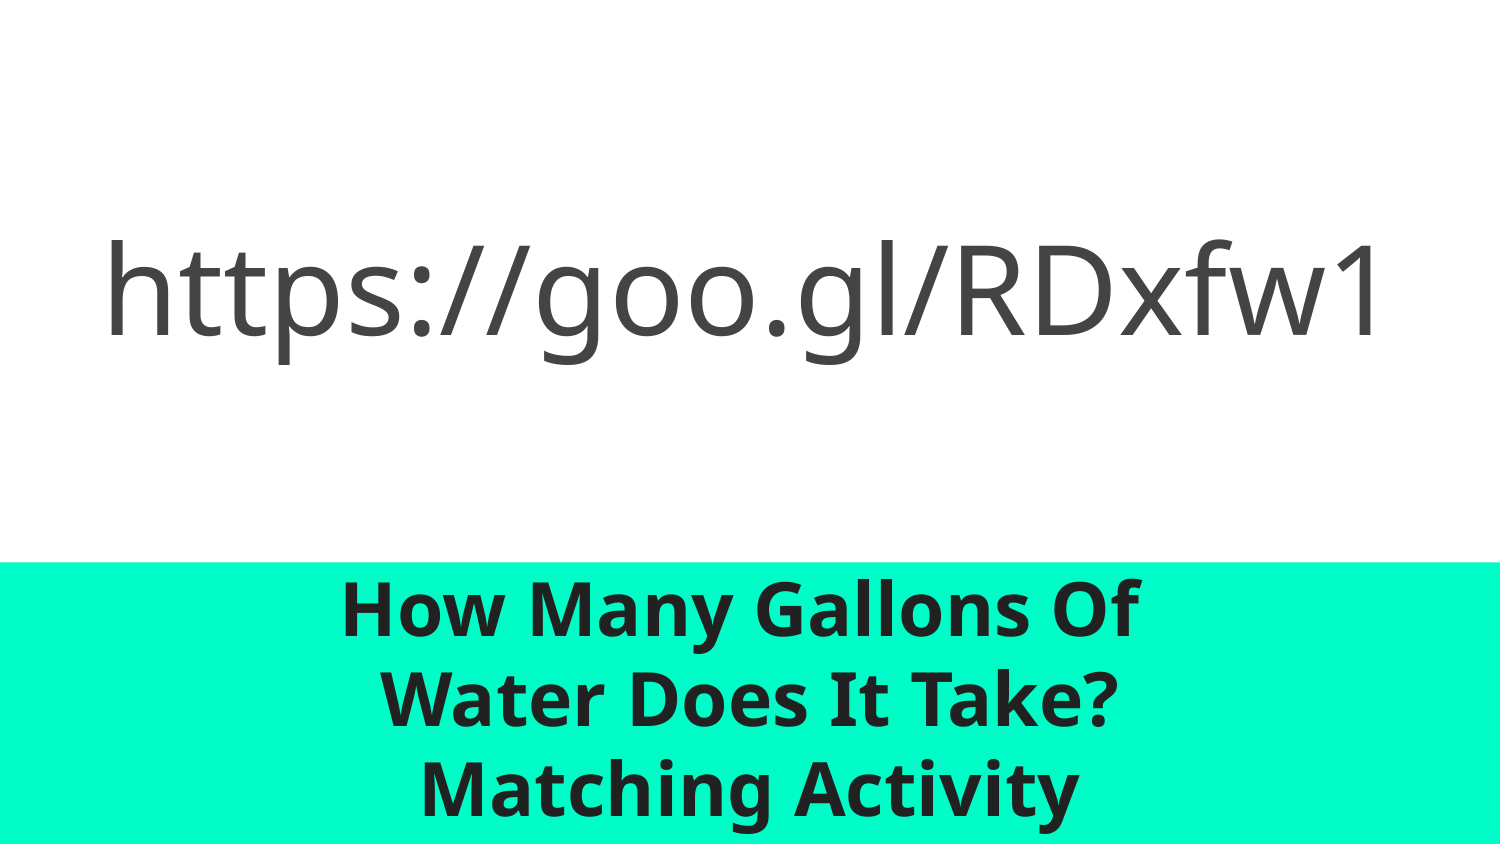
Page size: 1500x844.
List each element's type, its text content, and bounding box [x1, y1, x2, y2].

subtitle How Many Gallons Of Water Does It Take? Matching Activity [51, 638, 1449, 755]
title https://goo.gl/RDxfw1 [51, 64, 1449, 506]
